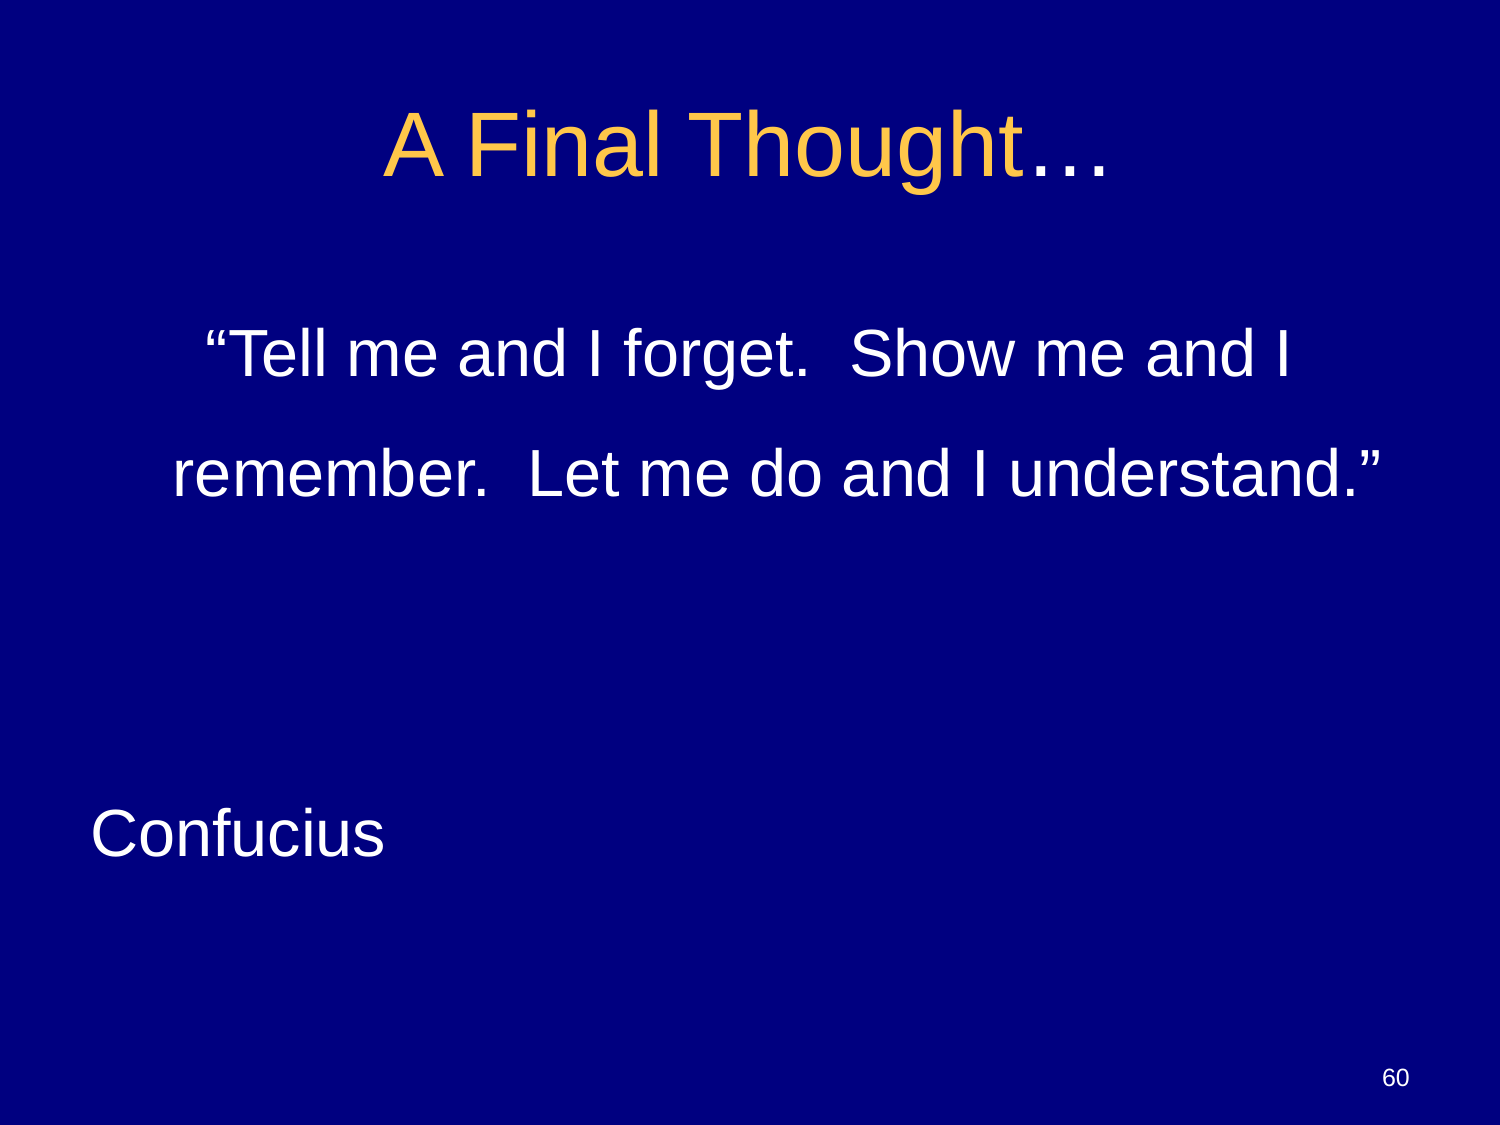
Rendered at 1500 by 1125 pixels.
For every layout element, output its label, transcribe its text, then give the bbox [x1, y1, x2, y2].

list “Tell me and I forget. Show me and I remember. Let me do and I understand.” Confucius [74, 262, 1426, 1006]
slide_number 60 [1074, 1023, 1426, 1100]
title A Final Thought… [74, 45, 1426, 234]
